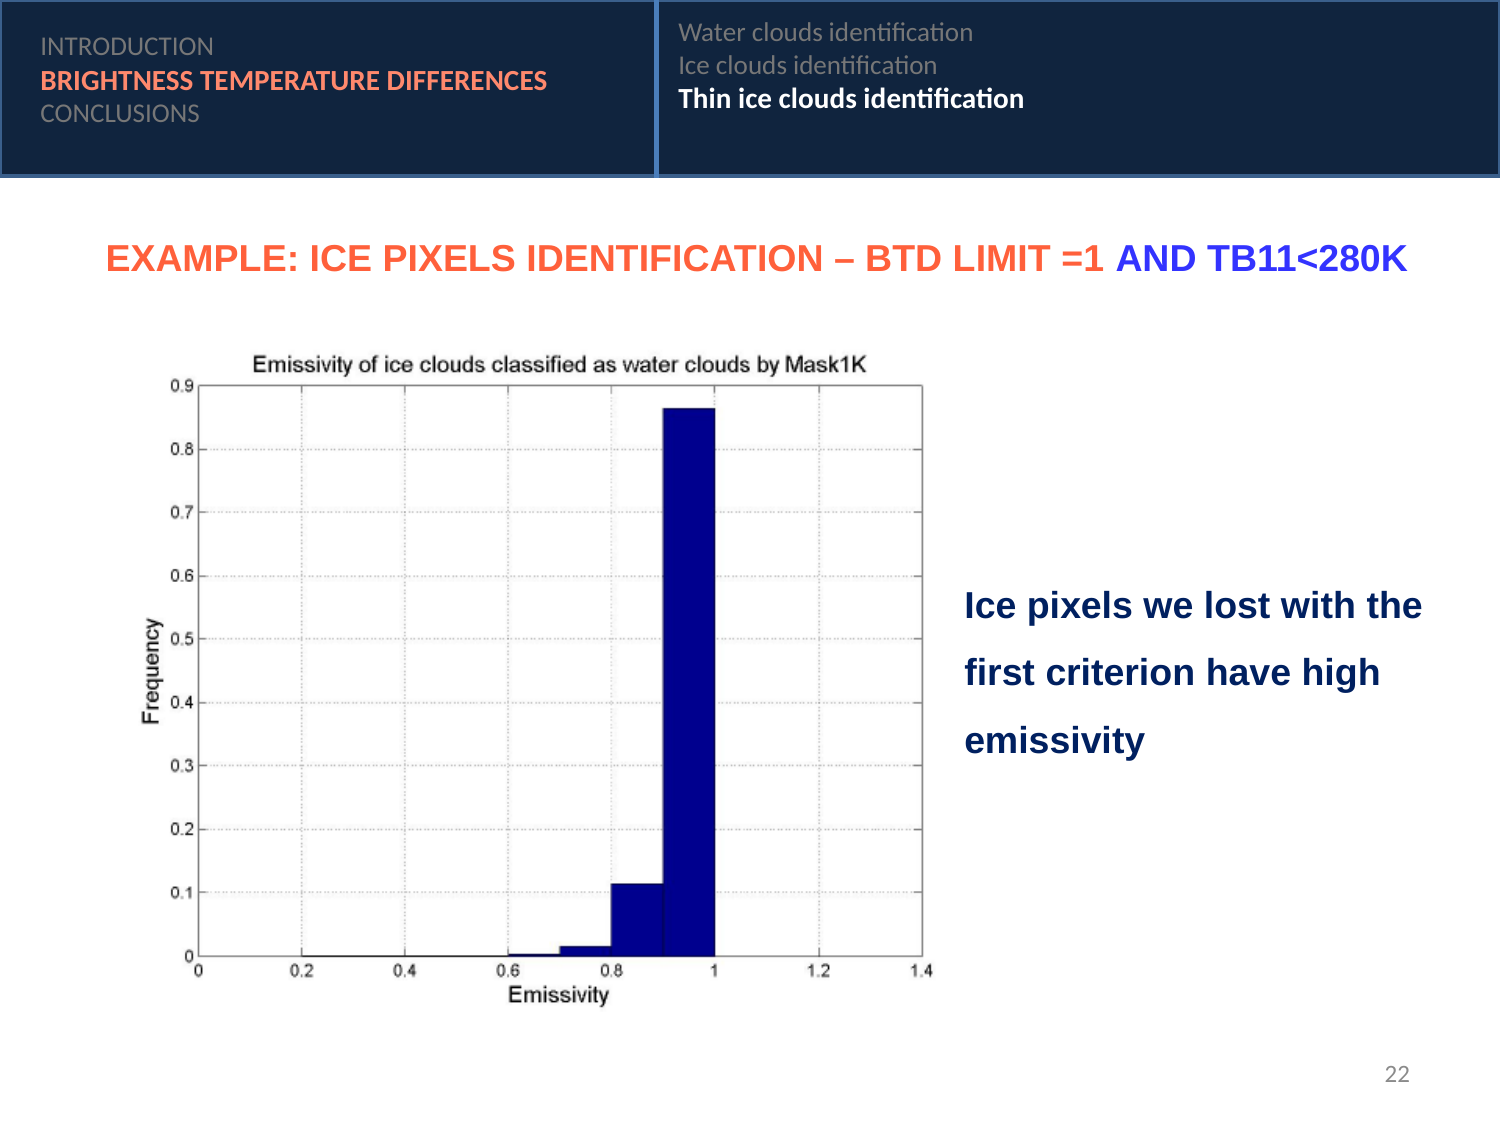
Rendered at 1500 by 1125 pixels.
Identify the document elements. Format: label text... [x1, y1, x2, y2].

text_box INTRODUCTION BRIGHTNESS TEMPERATURE DIFFERENCES CONCLUSIONS [25, 21, 563, 136]
slide_number 22 [1074, 1042, 1425, 1103]
text_box [659, 0, 1500, 178]
picture [111, 337, 950, 1012]
text_box Ice pixels we lost with the first criterion have high emissivity [955, 550, 1460, 768]
text_box Water clouds identification Ice clouds identification Thin ice clouds identification [663, 7, 1414, 122]
text_box EXAMPLE: ICE PIXELS IDENTIFICATION – BTD LIMIT =1 AND TB11<280K [91, 226, 1422, 287]
text_box [0, 0, 654, 178]
